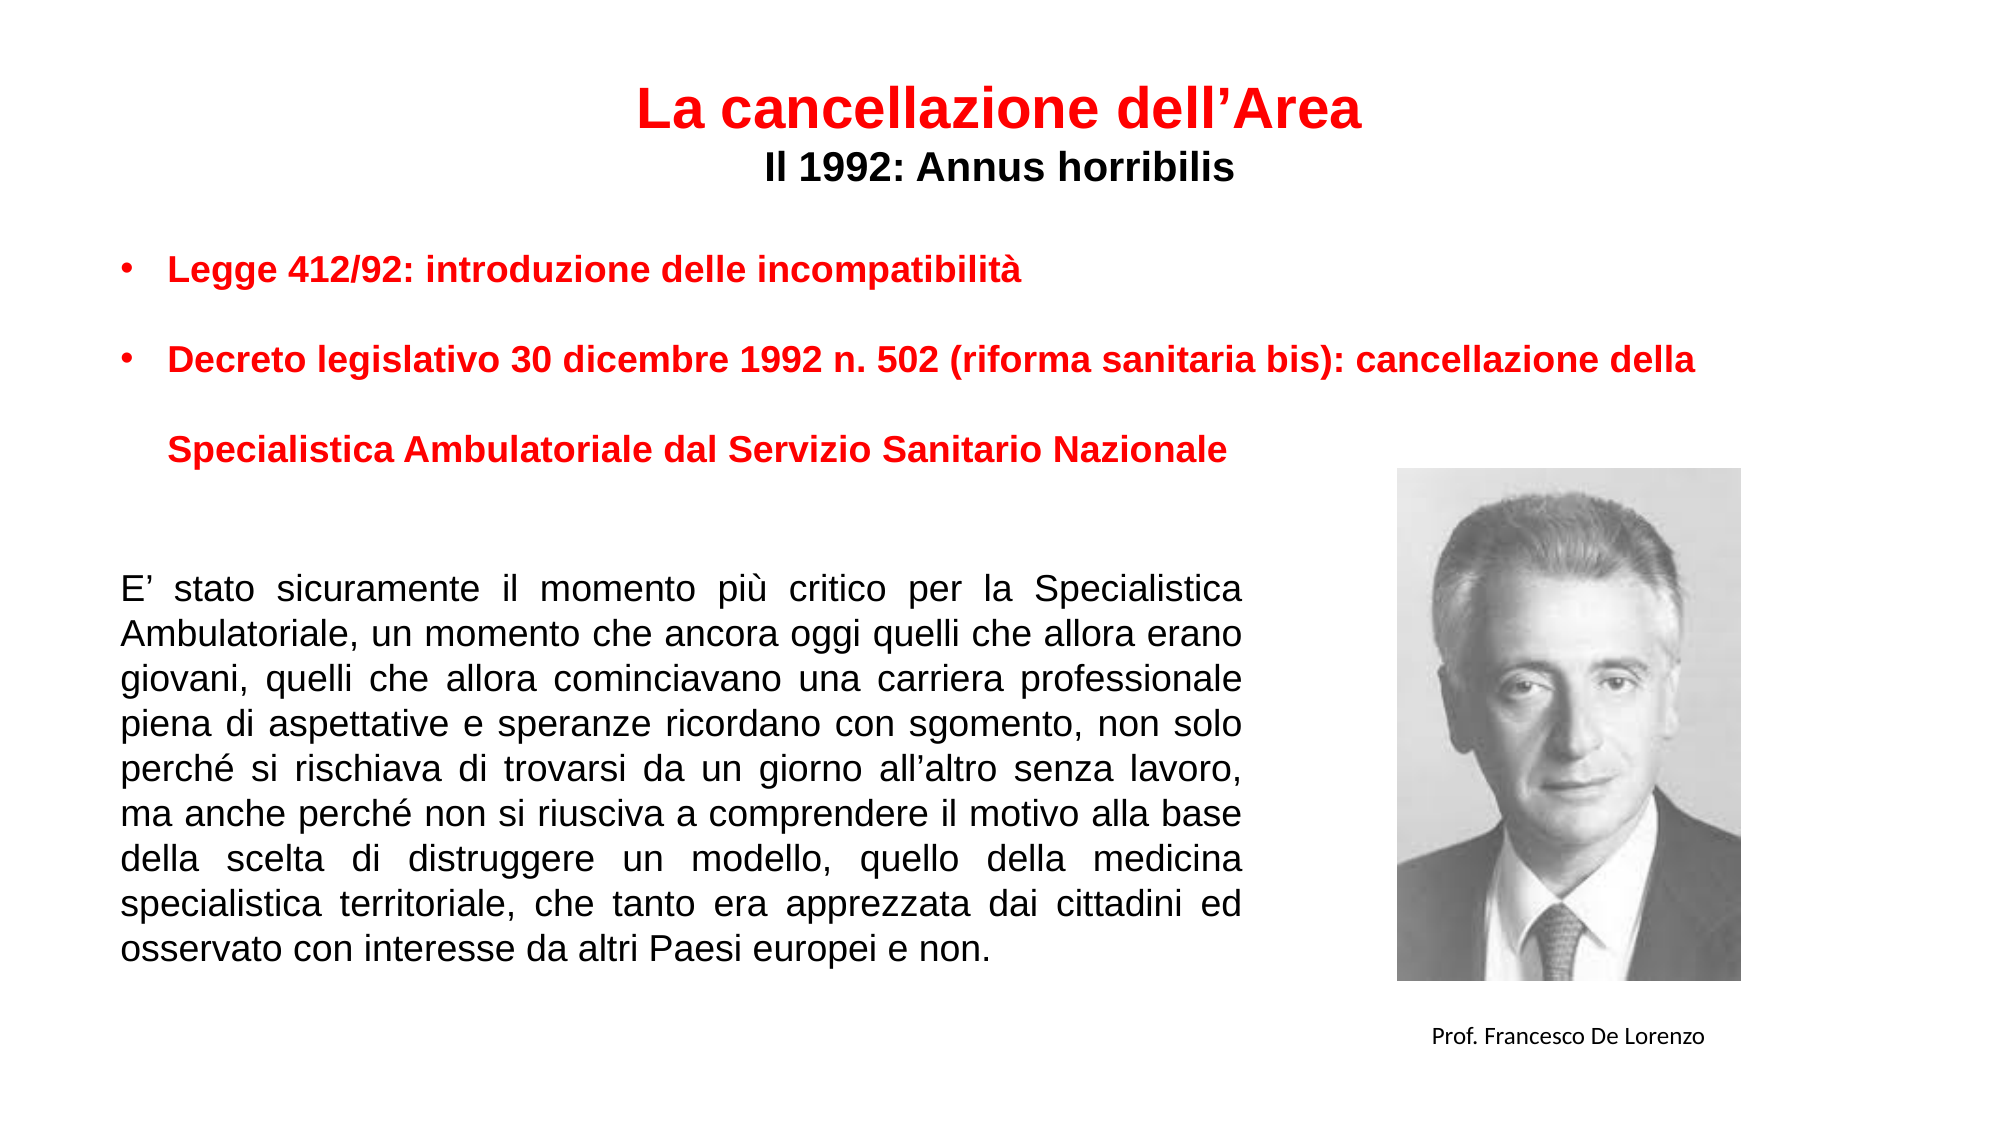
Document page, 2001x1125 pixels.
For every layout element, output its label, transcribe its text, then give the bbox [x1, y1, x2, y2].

text_box Legge 412/92: introduzione delle incompatibilità Decreto legislativo 30 dicembre 1992 n. 502 (riforma sanitaria bis): cancellazione della Specialistica Ambulatoriale dal Servizio Sanitario Nazionale [105, 192, 1896, 478]
picture [1397, 468, 1741, 981]
text_box E’ stato sicuramente il momento più critico per la Specialistica Ambulatoriale, un momento che ancora oggi quelli che allora erano giovani, quelli che allora cominciavano una carriera professionale piena di aspettative e speranze ricordano con sgomento, non solo perché si rischiava di trovarsi da un giorno all’altro senza lavoro, ma anche perché non si riusciva a comprendere il motivo alla base della scelta di distruggere un modello, quello della medicina specialistica territoriale, che tanto era apprezzata dai cittadini ed osservato con interesse da altri Paesi europei e non. [105, 556, 1258, 977]
text_box Prof. Francesco De Lorenzo [1416, 1011, 1722, 1057]
text_box La cancellazione dell’Area Il 1992: Annus horribilis [499, 62, 1500, 192]
